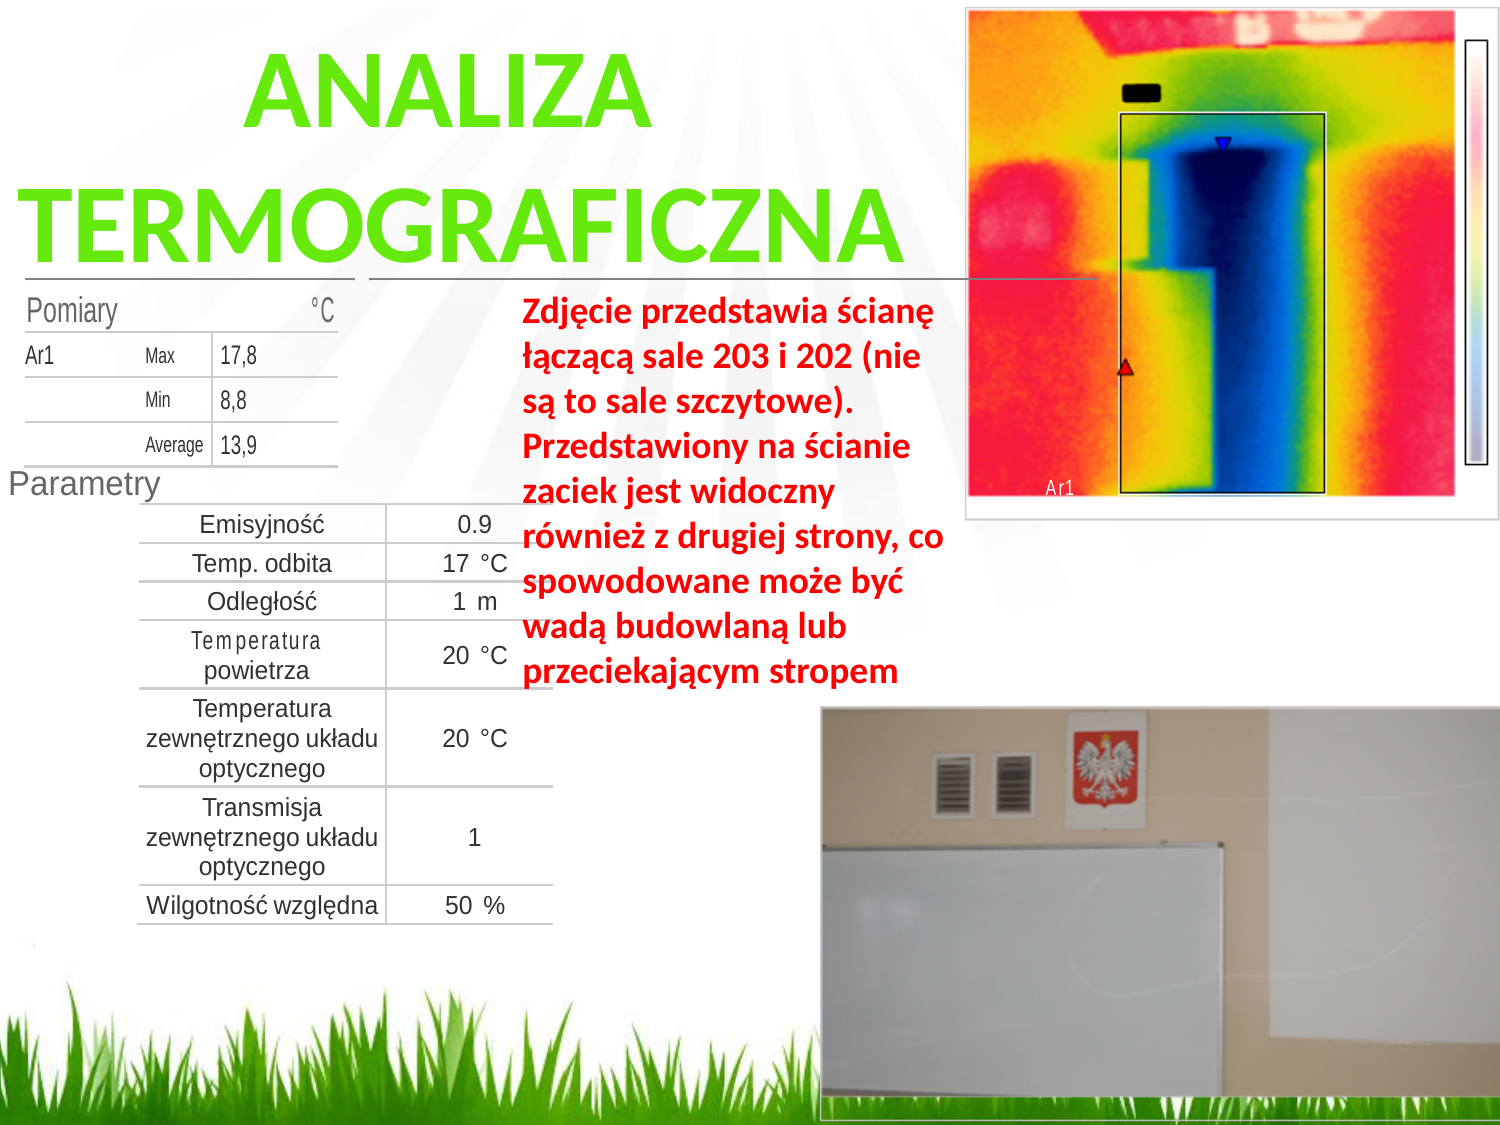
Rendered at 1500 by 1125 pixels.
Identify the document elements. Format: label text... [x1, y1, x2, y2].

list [965, 7, 1500, 523]
picture [0, 0, 1500, 1125]
text_box ANALIZA TERMOGRAFICZNA [2, 7, 921, 277]
